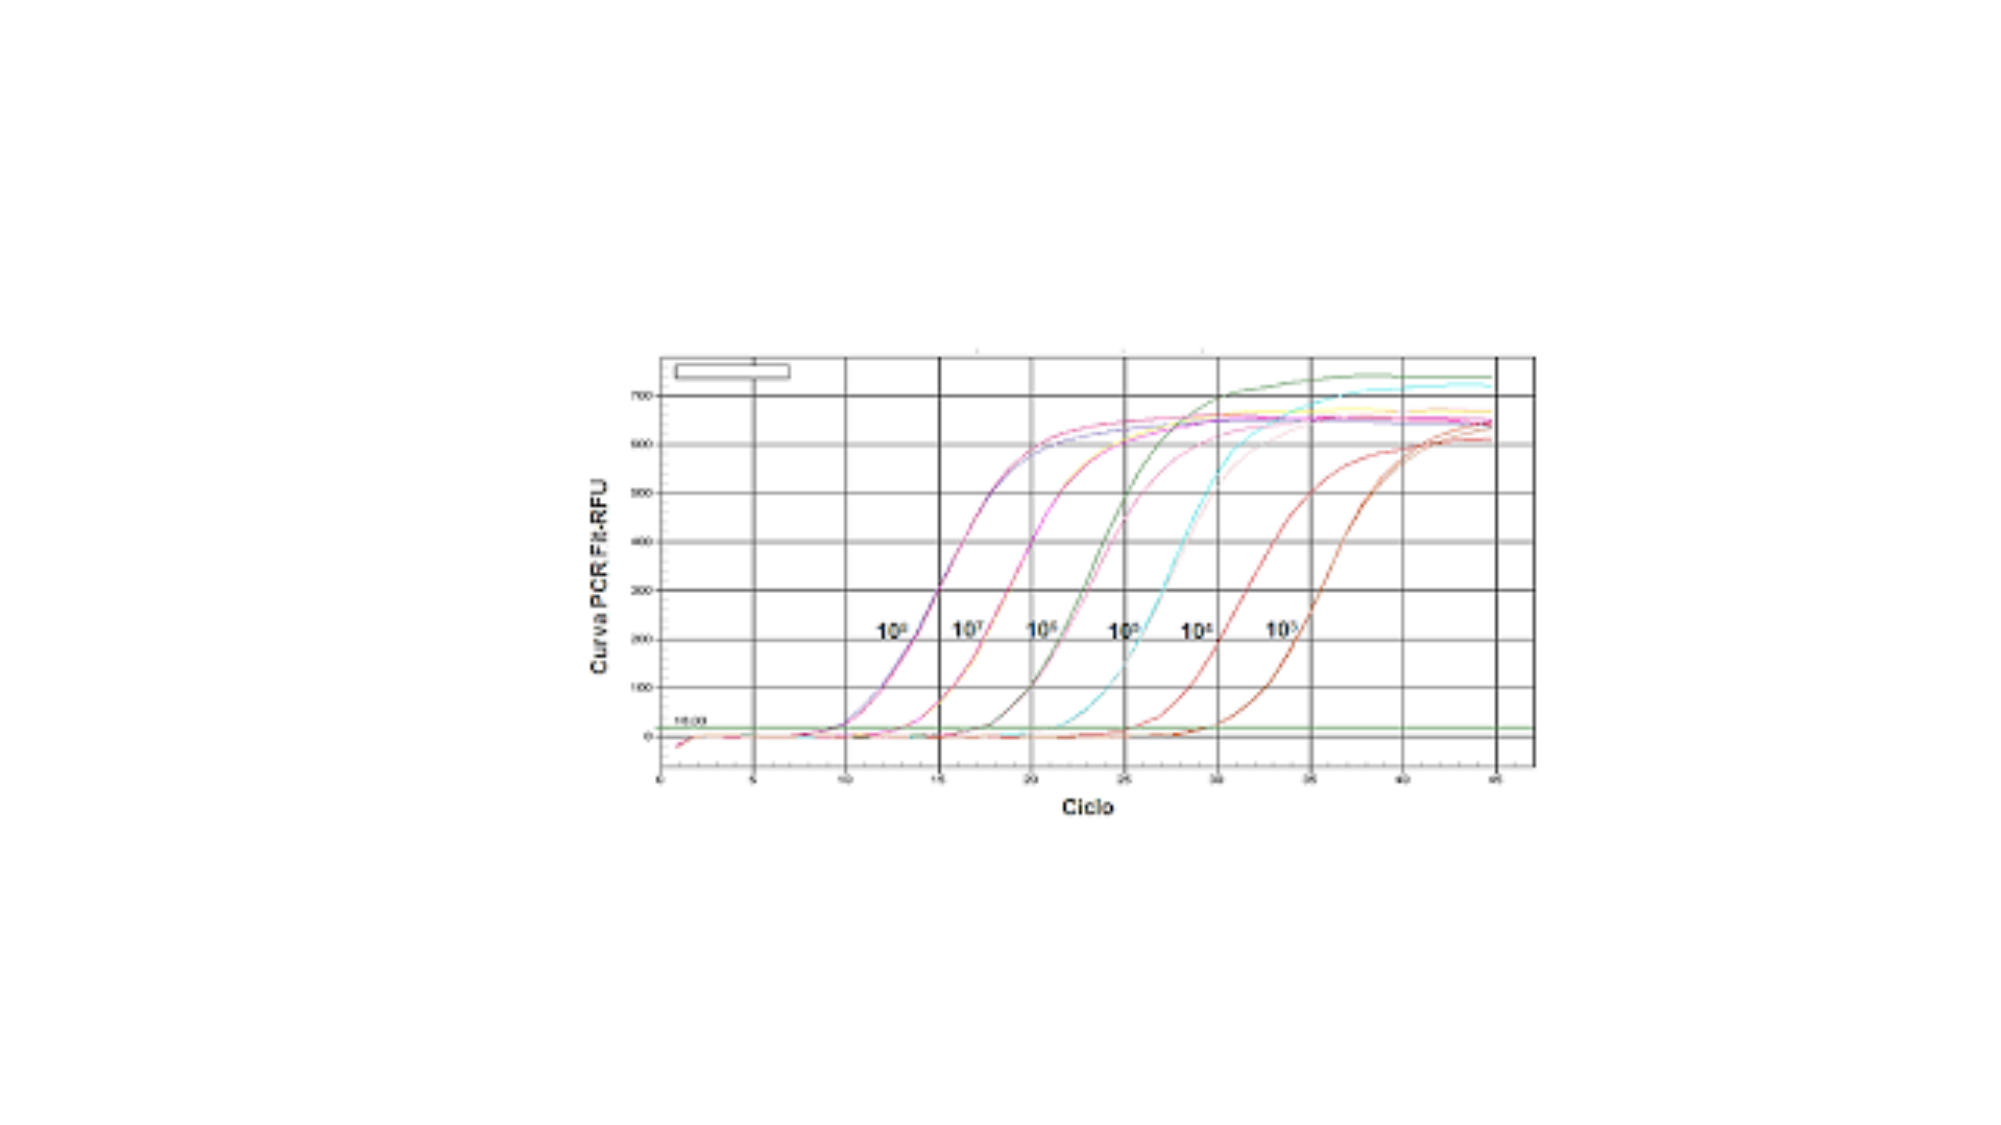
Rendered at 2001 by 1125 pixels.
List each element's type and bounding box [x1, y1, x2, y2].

picture [554, 339, 1565, 828]
